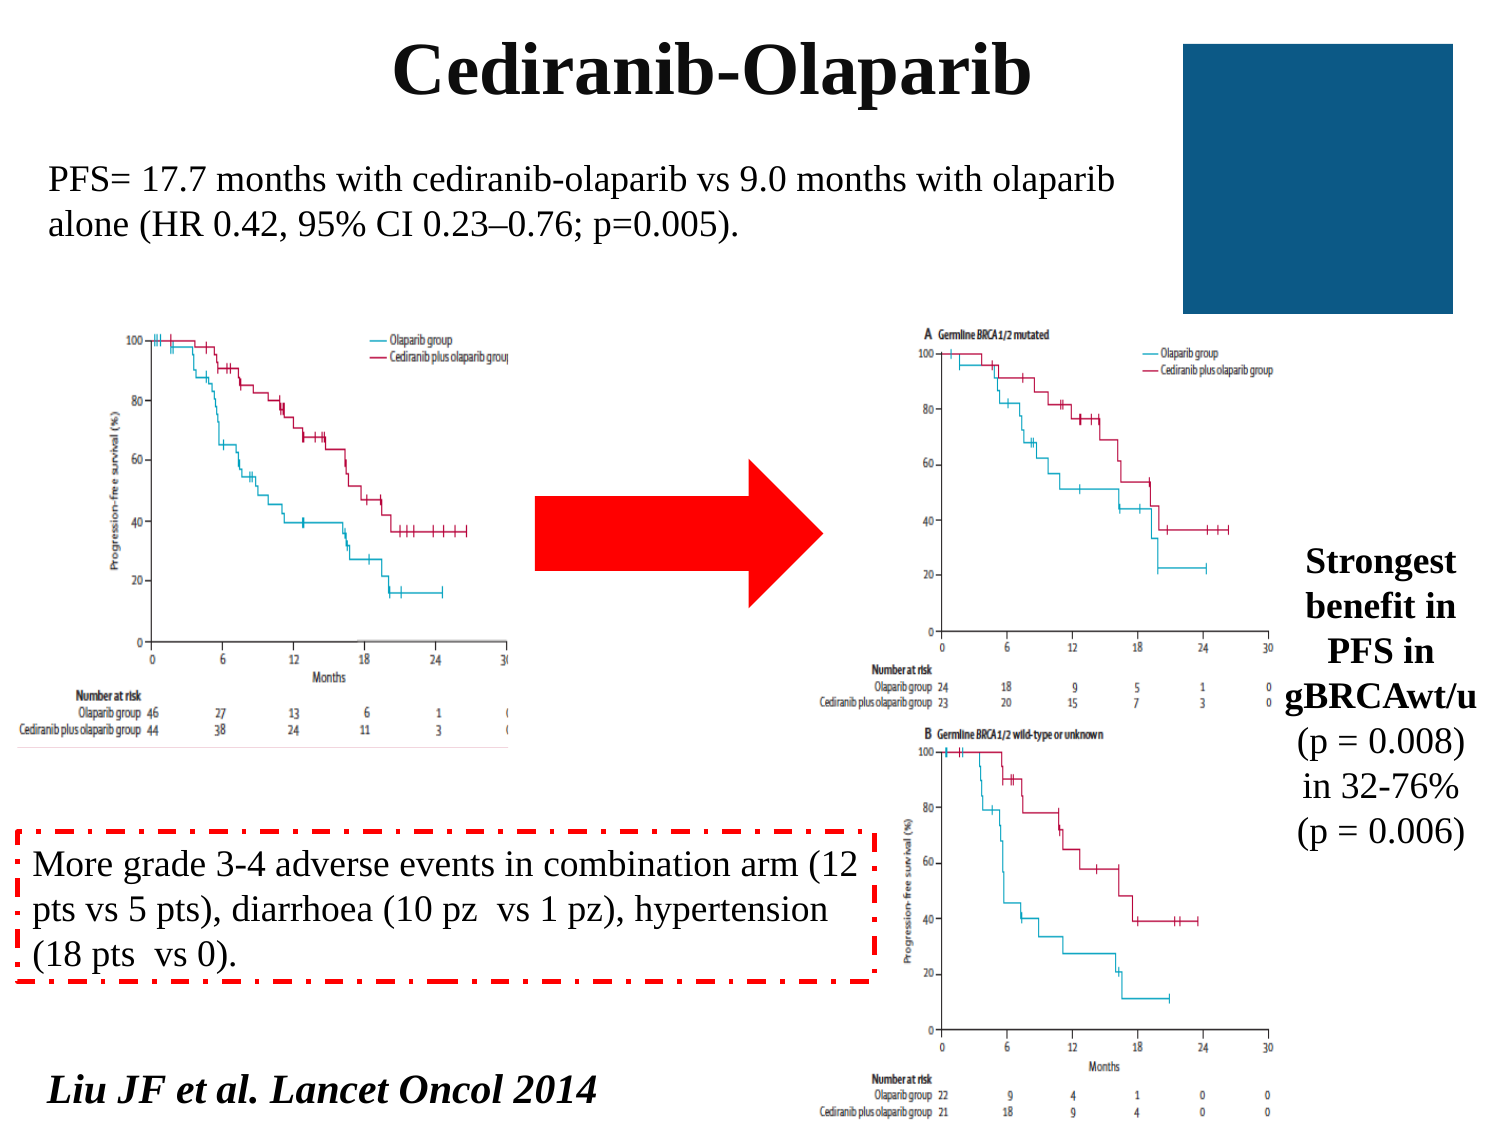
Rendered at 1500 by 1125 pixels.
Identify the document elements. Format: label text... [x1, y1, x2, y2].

text_box PFS= 17.7 months with cediranib-olaparib vs 9.0 months with olaparib alone (HR 0.42, 95% CI 0.23–0.76; p=0.005). [33, 146, 1160, 252]
picture [16, 326, 509, 748]
text_box Liu JF et al. Lancet Oncol 2014 [32, 1054, 613, 1119]
text_box More grade 3-4 adverse events in combination arm (12 pts vs 5 pts), diarrhoea (10 pz vs 1 pz), hypertension (18 pts vs 0). [17, 831, 814, 982]
text_box Strongest benefit in PFS in gBRCAwt/u (p = 0.008) in 32-76% (p = 0.006) [1278, 528, 1493, 859]
title Cediranib-Olaparib [376, 2, 1140, 117]
picture [814, 319, 1278, 1125]
text_box [532, 456, 814, 611]
